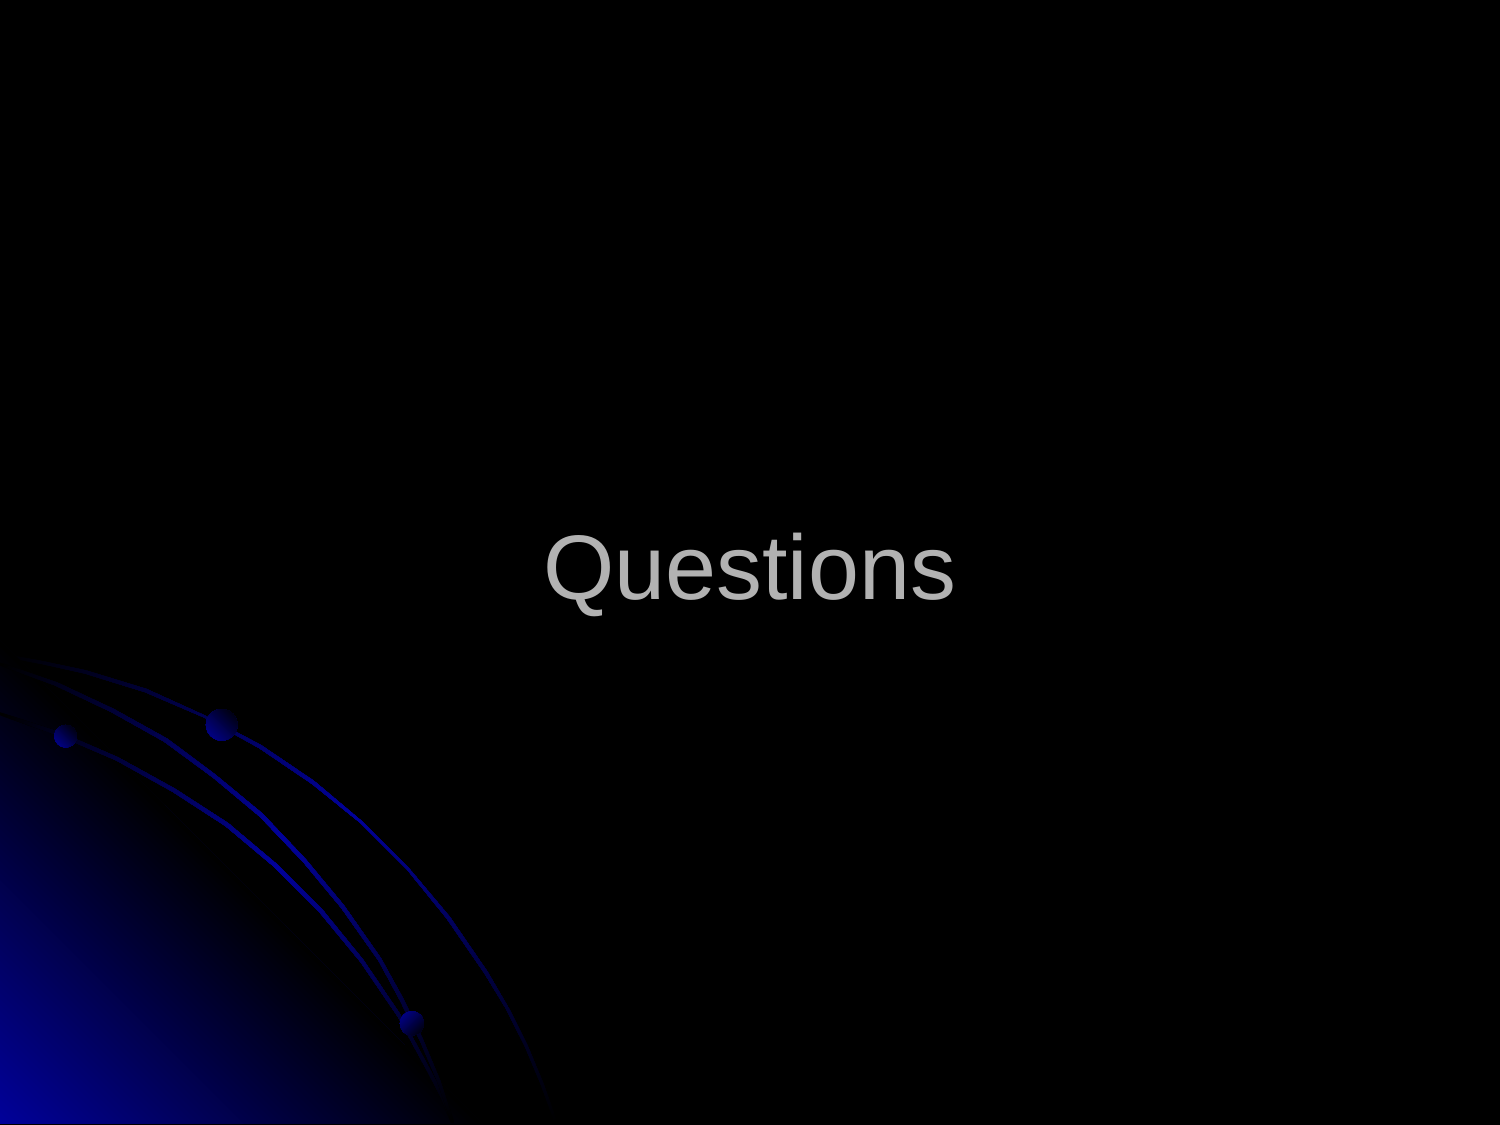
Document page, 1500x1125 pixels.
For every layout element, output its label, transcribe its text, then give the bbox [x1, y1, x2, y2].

title Questions [74, 468, 1426, 657]
